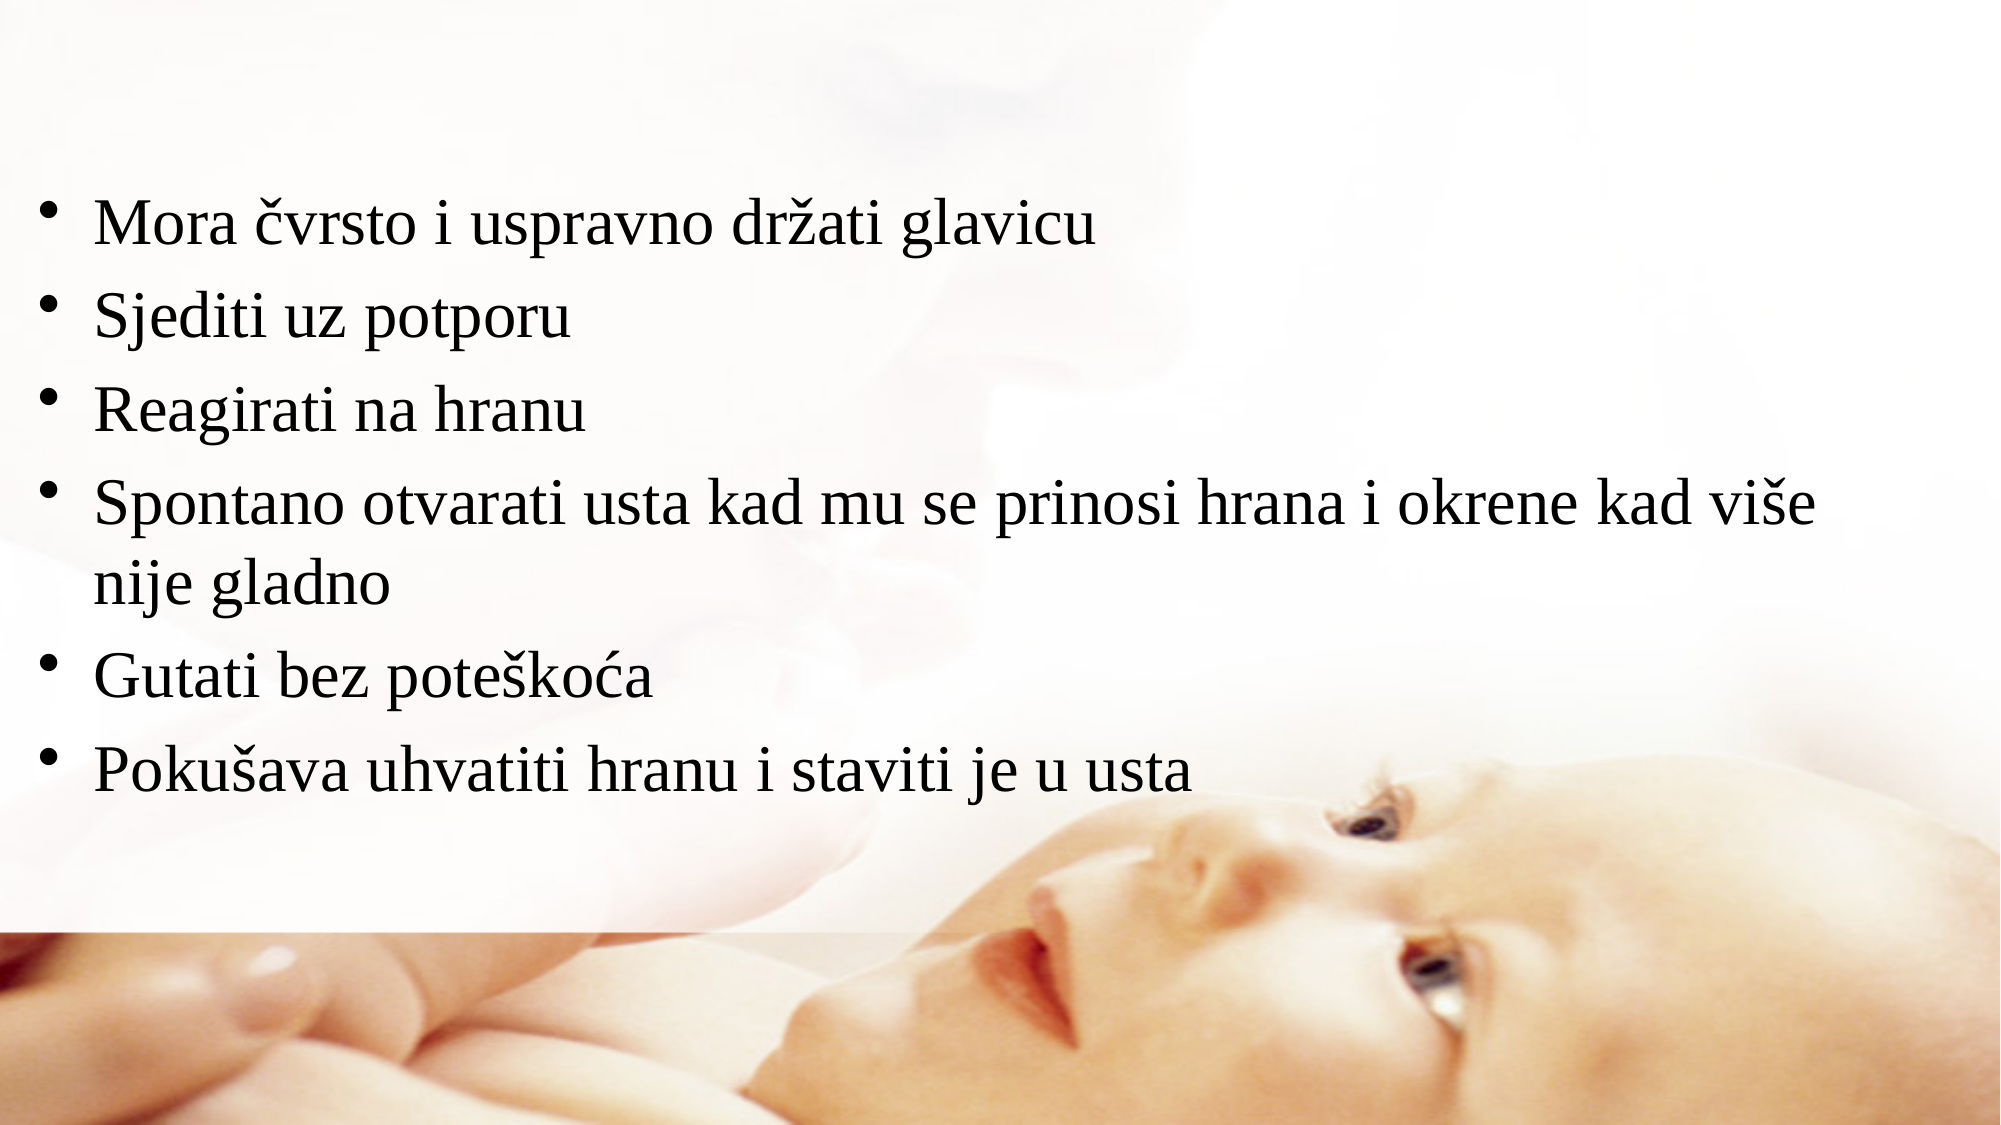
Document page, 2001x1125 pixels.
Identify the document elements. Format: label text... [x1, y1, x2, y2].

list Mora čvrsto i uspravno držati glavicu Sjediti uz potporu Reagirati na hranu Spontano otvarati usta kad mu se prinosi hrana i okrene kad više nije gladno Gutati bez poteškoća Pokušava uhvatiti hranu i staviti je u usta [22, 170, 1900, 1005]
picture [0, 0, 2001, 1125]
